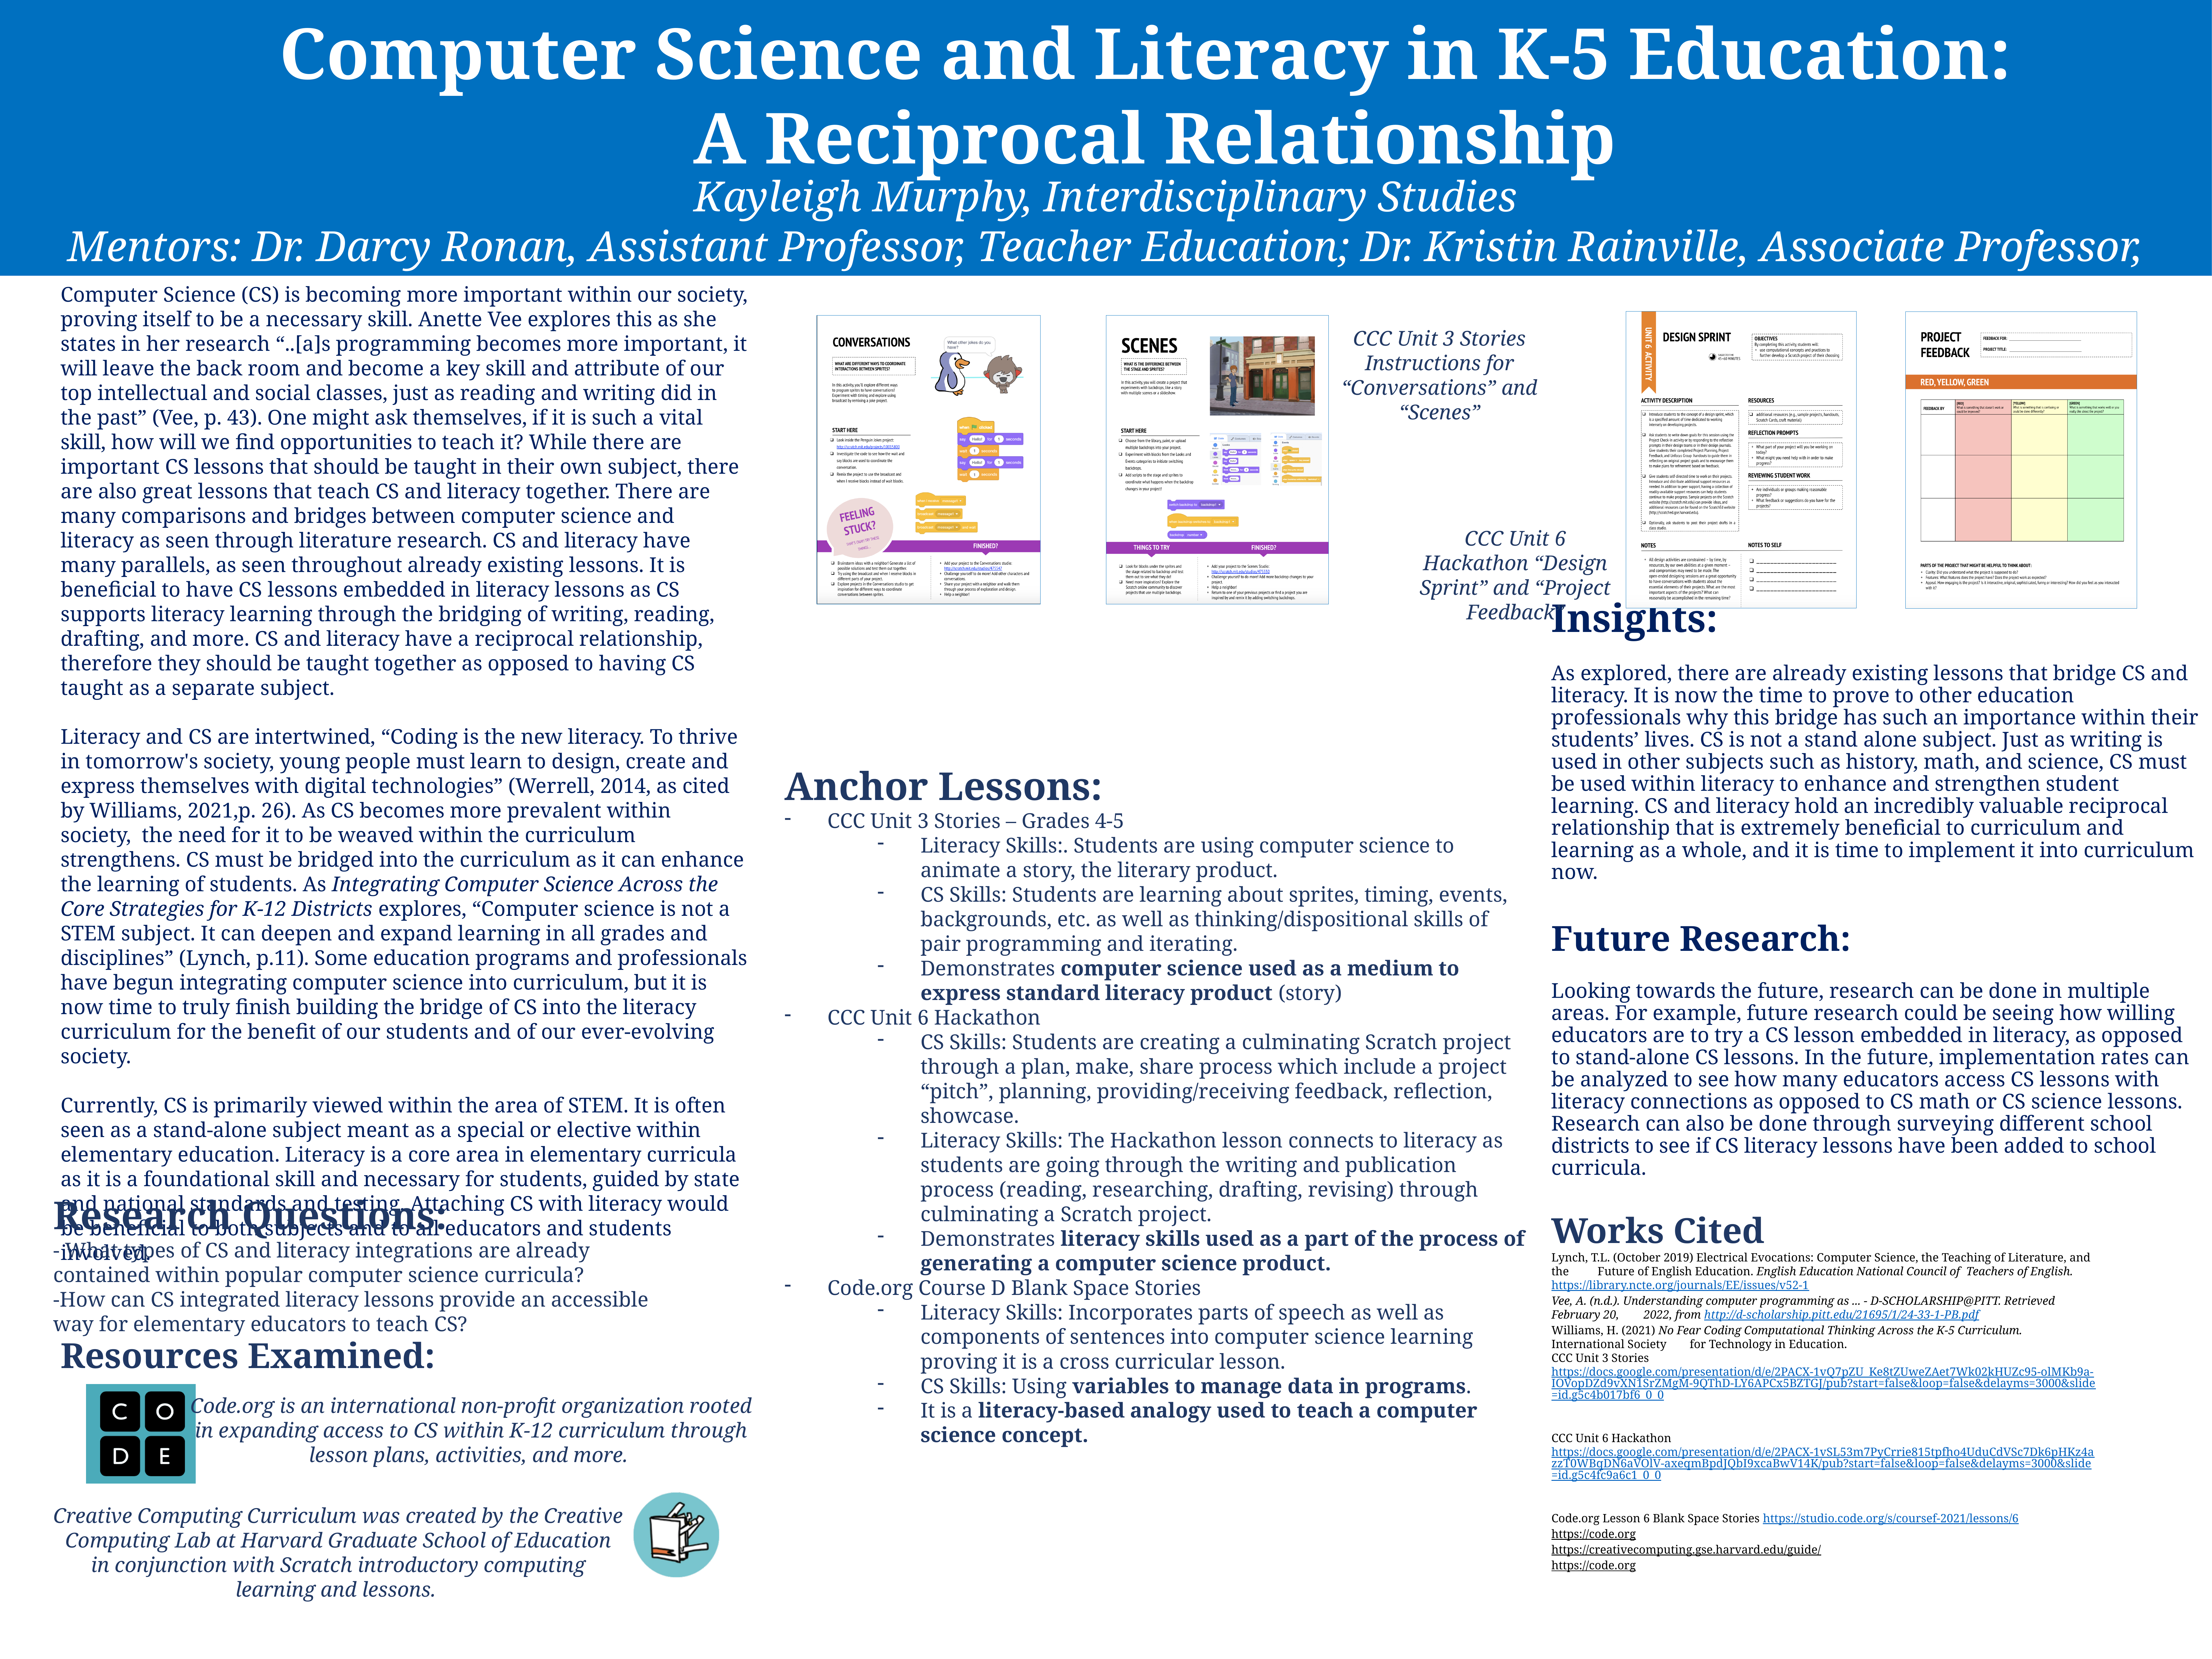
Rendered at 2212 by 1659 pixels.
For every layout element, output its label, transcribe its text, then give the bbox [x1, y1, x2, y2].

text_box [0, 0, 2212, 167]
picture [569, 1476, 761, 1592]
text_box Creative Computing Curriculum was created by the Creative Computing Lab at Harvard Graduate School of Education in conjunction with Scratch introductory computing learning and lessons. [49, 1500, 628, 1603]
text_box Anchor Lessons: CCC Unit 3 Stories – Grades 4-5 Literacy Skills:. Students are using computer science to animate a story, the literary product. CS Skills: Students are learning about sprites, timing, events, backgrounds, etc. as well as thinking/dispositional skills of pair programming and iterating. Demonstrates computer science used as a medium to express standard literacy product (story) CCC Unit 6 Hackathon CS Skills: Students are creating a culminating Scratch project through a plan, make, share process which include a project “pitch”, planning, providing/receiving feedback, reflection, showcase. Literacy Skills: The Hackathon lesson connects to literacy as students are going through the writing and publication process (reading, researching, drafting, revising) through culminating a Scratch project. Demonstrates literacy skills used as a part of the process of generating a computer science product. Code.org Course D Blank Space Stories Literacy Skills: Incorporates parts of speech as well as components of sentences into computer science learning proving it is a cross curricular lesson. CS Skills: Using variables to manage data in programs. It is a literacy-based analogy used to teach a computer science concept. [780, 759, 1536, 1449]
picture [1905, 312, 2137, 609]
text_box Works Cited Lynch, T.L. (October 2019) Electrical Evocations: Computer Science, the Teaching of Literature, and the Future of English Education. English Education National Council of Teachers of English. https://library.ncte.org/journals/EE/issues/v52-1 Vee, A. (n.d.). Understanding computer programming as ... - D-SCHOLARSHIP@PITT. Retrieved February 20, 2022, from http://d-scholarship.pitt.edu/21695/1/24-33-1-PB.pdf Williams, H. (2021) No Fear Coding Computational Thinking Across the K-5 Curriculum. International Society for Technology in Education. CCC Unit 3 Stories https://docs.google.com/presentation/d/e/2PACX-1vQ7pZU_Ke8tZUweZAet7Wk02kHUZc95-olMKb9a-IOVopDZd9vXN1SrZMgM-9QThD-LY6APCx5BZTGJ/pub?start=false&loop=false&delayms=3000&slide=id.g5c4b017bf6_0_0 CCC Unit 6 Hackathon https://docs.google.com/presentation/d/e/2PACX-1vSL53m7PyCrrie815tpfho4UduCdVSc7Dk6pHKz4azzT0WBqDN6aVOlV-axeqmBpdJQbI9xcaBwV14K/pub?start=false&loop=false&delayms=3000&slide=id.g5c4fc9a6c1_0_0 Code.org Lesson 6 Blank Space Stories https://studio.code.org/s/coursef-2021/lessons/6https://code.org https://creativecomputing.gse.harvard.edu/guide/ https://code.org [1547, 1206, 2102, 1573]
text_box Resources Examined: [56, 1332, 824, 1378]
picture [1626, 311, 1857, 608]
text_box Computer Science and Literacy in K-5 Education: A Reciprocal Relationship [49, 6, 2212, 167]
text_box Computer Science (CS) is becoming more important within our society, proving itself to be a necessary skill. Anette Vee explores this as she states in her research “..[a]s programming becomes more important, it will leave the back room and become a key skill and attribute of our top intellectual and social classes, just as reading and writing did in the past” (Vee, p. 43). One might ask themselves, if it is such a vital skill, how will we find opportunities to teach it? While there are important CS lessons that should be taught in their own subject, there are also great lessons that teach CS and literacy together. There are many comparisons and bridges between computer science and literacy as seen through literature research. CS and literacy have many parallels, as seen throughout already existing lessons. It is beneficial to have CS lessons embedded in literacy lessons as CS supports literacy learning through the bridging of writing, reading, drafting, and more. CS and literacy have a reciprocal relationship, therefore they should be taught together as opposed to having CS taught as a separate subject. Literacy and CS are intertwined, “Coding is the new literacy. To thrive in tomorrow's society, young people must learn to design, create and express themselves with digital technologies” (Werrell, 2014, as cited by Williams, 2021,p. 26). As CS becomes more prevalent within society, the need for it to be weaved within the curriculum strengthens. CS must be bridged into the curriculum as it can enhance the learning of students. As Integrating Computer Science Across the Core Strategies for K-12 Districts explores, “Computer science is not a STEM subject. It can deepen and expand learning in all grades and disciplines” (Lynch, p.11). Some education programs and professionals have begun integrating computer science into curriculum, but it is now time to truly finish building the bridge of CS into the literacy curriculum for the benefit of our students and of our ever-evolving society. Currently, CS is primarily viewed within the area of STEM. It is often seen as a stand-alone subject meant as a special or elective within elementary education. Literacy is a core area in elementary curricula as it is a foundational skill and necessary for students, guided by state and national standards and testing. Attaching CS with literacy would be beneficial to both subjects and to all educators and students involved. [56, 279, 755, 1332]
text_box Kayleigh Murphy, Interdisciplinary Studies Mentors: Dr. Darcy Ronan, Assistant Professor, Teacher Education; Dr. Kristin Rainville, Associate Professor, Literacy [0, 167, 2212, 322]
text_box Code.org is an international non-profit organization rooted in expanding access to CS within K-12 curriculum through lesson plans, activities, and more. [196, 1390, 761, 1469]
picture [817, 315, 1041, 604]
picture [86, 1384, 196, 1484]
text_box CCC Unit 6 Hackathon “Design Sprint” and “Project Feedback” [1405, 523, 1626, 626]
text_box Research Questions: - What types of CS and literacy integrations are already contained within popular computer science curricula? -How can CS integrated literacy lessons provide an accessible way for elementary educators to teach CS? [49, 1189, 677, 1338]
title Insights: As explored, there are already existing lessons that bridge CS and literacy. It is now the time to prove to other education professionals why this bridge has such an importance within their students’ lives. CS is not a stand alone subject. Just as writing is used in other subjects such as history, math, and science, CS must be used within literacy to enhance and strengthen student learning. CS and literacy hold an incredibly valuable reciprocal relationship that is extremely beneficial to curriculum and learning as a whole, and it is time to implement it into curriculum now. Future Research: Looking towards the future, research can be done in multiple areas. For example, future research could be seeing how willing educators are to try a CS lesson embedded in literacy, as opposed to stand-alone CS lessons. In the future, implementation rates can be analyzed to see how many educators access CS lessons with literacy connections as opposed to CS math or CS science lessons. Research can also be done through surveying different school districts to see if CS literacy lessons have been added to school curricula. [1547, 1044, 2212, 1206]
text_box CCC Unit 3 Stories Instructions for “Conversations” and “Scenes” [1329, 323, 1568, 426]
picture [1106, 315, 1329, 604]
